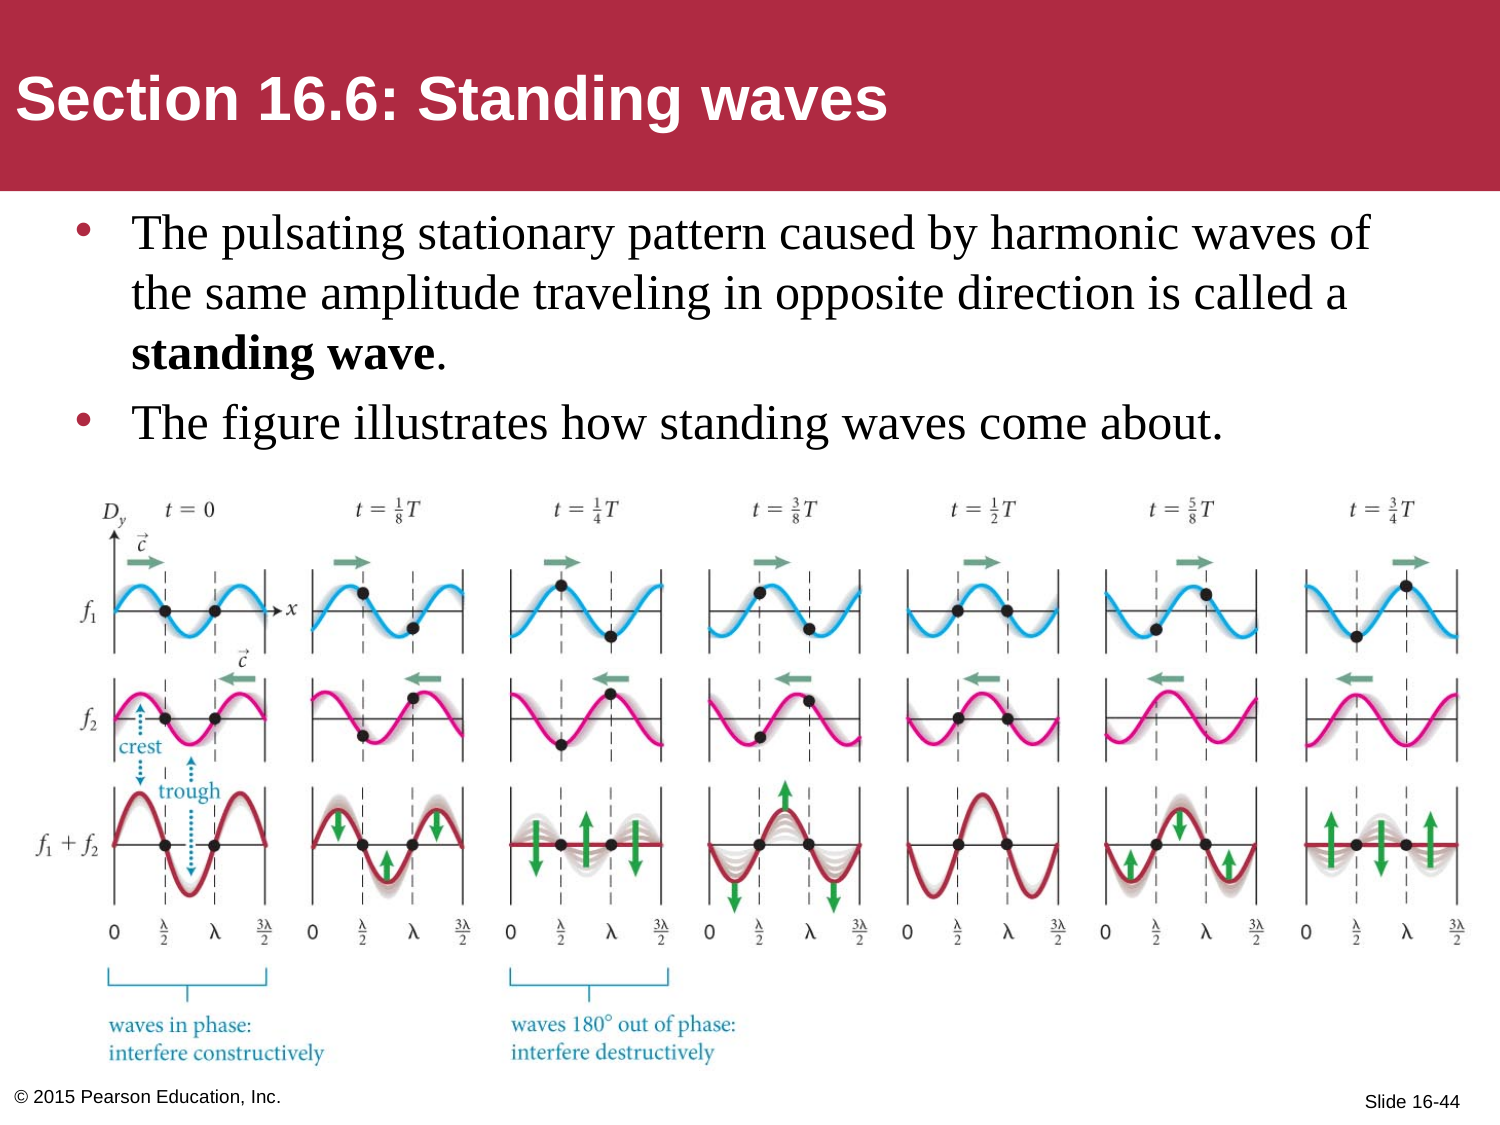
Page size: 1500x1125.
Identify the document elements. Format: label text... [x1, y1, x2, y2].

list The pulsating stationary pattern caused by harmonic waves of the same amplitude traveling in opposite direction is called a standing wave. The figure illustrates how standing waves come about. [59, 191, 1410, 486]
picture [24, 487, 1476, 1072]
list Section 16.6: Standing waves [0, 0, 1500, 190]
footer © 2015 Pearson Education, Inc. [14, 1084, 900, 1115]
